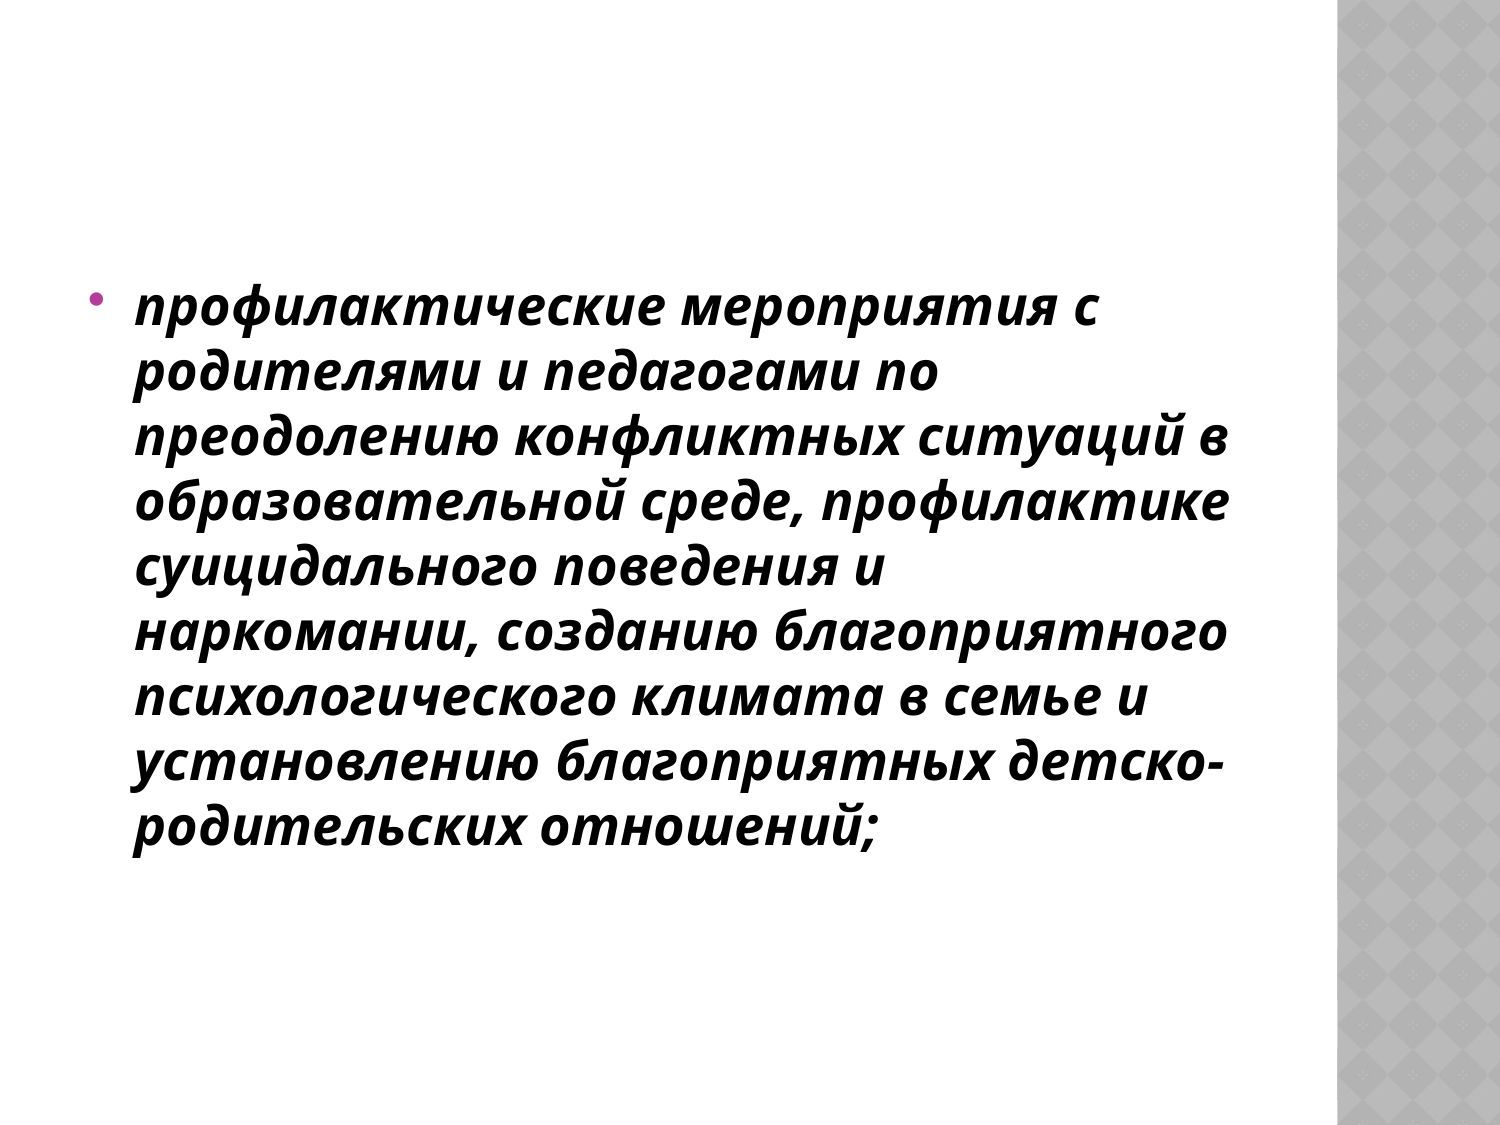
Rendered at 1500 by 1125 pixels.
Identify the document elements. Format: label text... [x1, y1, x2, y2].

list профилактические мероприятия с родителями и педагогами по преодолению конфликтных ситуаций в образовательной среде, профилактике суицидального поведения и наркомании, созданию благоприятного психологического климата в семье и установлению благоприятных детско-родительских отношений; [75, 264, 1263, 1059]
